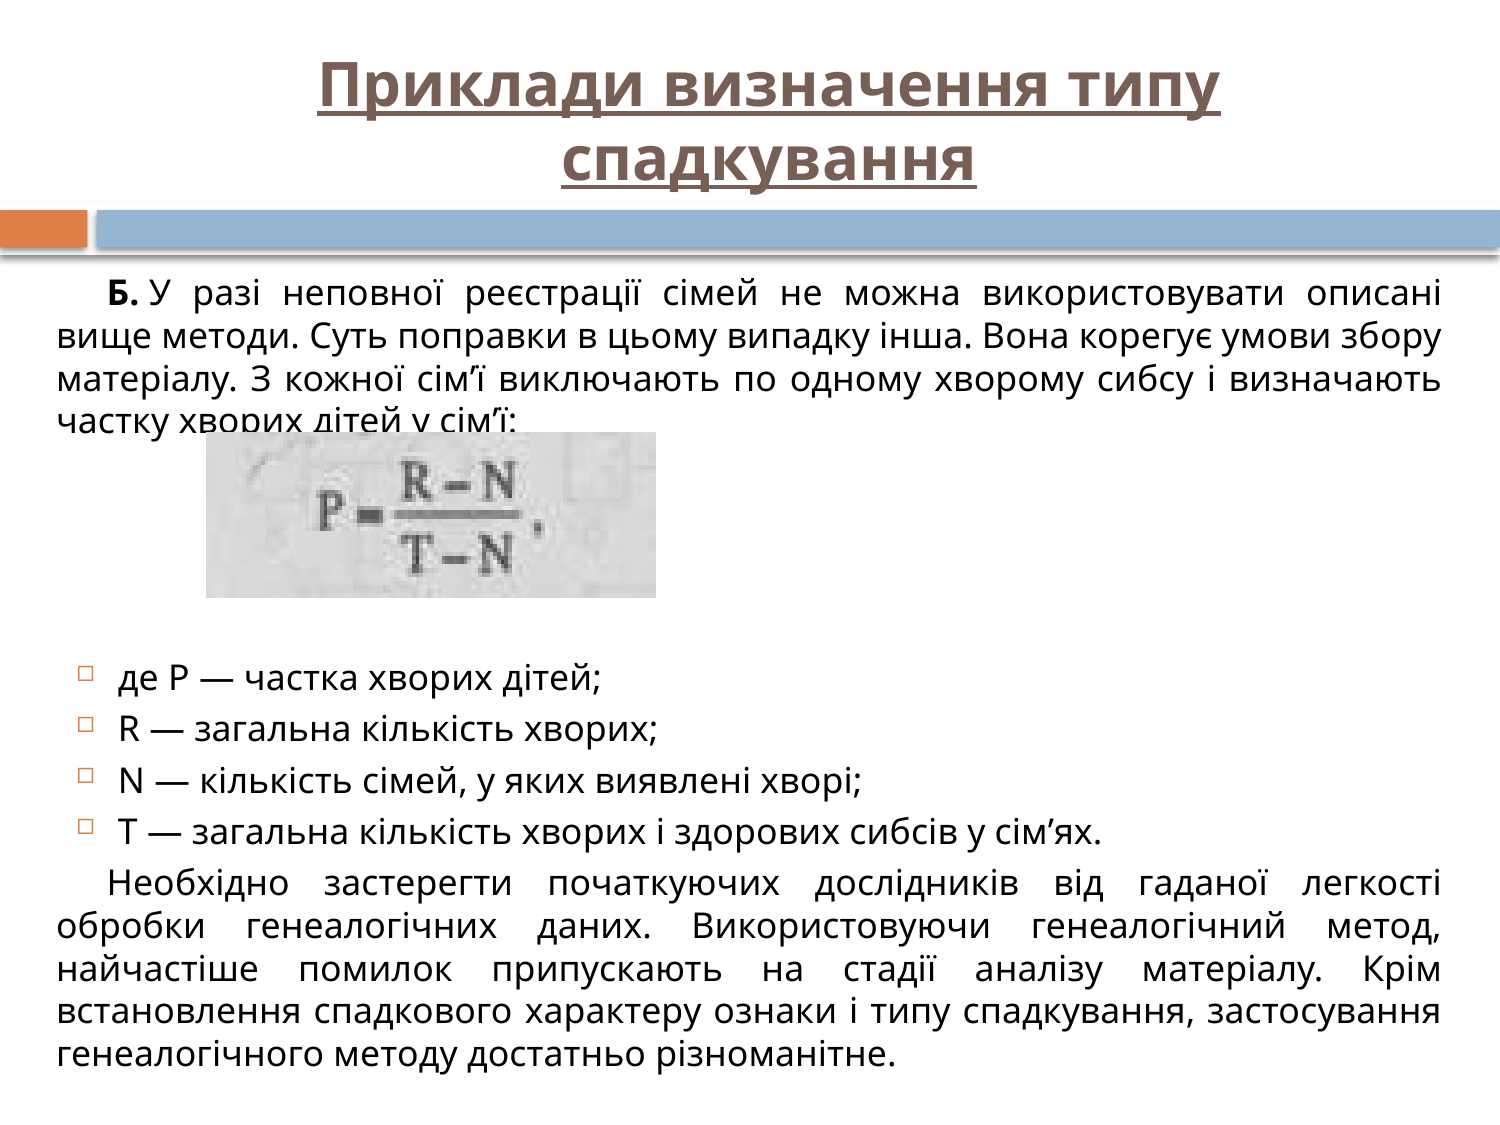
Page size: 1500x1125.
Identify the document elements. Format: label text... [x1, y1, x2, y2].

list Б. У разі неповної реєстрації сімей не можна використовувати описані вище методи. Суть поправки в цьому випадку інша. Вона корегує умови збору матеріалу. З кожної сім’ї виключають по одному хворому сибсу і визначають частку хворих дітей у сім’ї: де Ρ — частка хворих дітей; R — загальна кількість хворих; N — кількість сімей, у яких виявлені хворі; Т — загальна кількість хворих і здорових сибсів у сім’ях. Необхідно застерегти початкуючих дослідників від гаданої легкості обробки генеалогічних даних. Використовуючи генеалогічний метод, найчастіше помилок припускають на стадії аналізу матеріалу. Крім встановлення спадкового характеру ознаки і типу спадкування, застосування генеалогічного методу достатньо різноманітне. [29, 262, 1459, 1094]
picture [206, 432, 656, 599]
title Приклади визначення типу спадкування [100, 37, 1438, 200]
